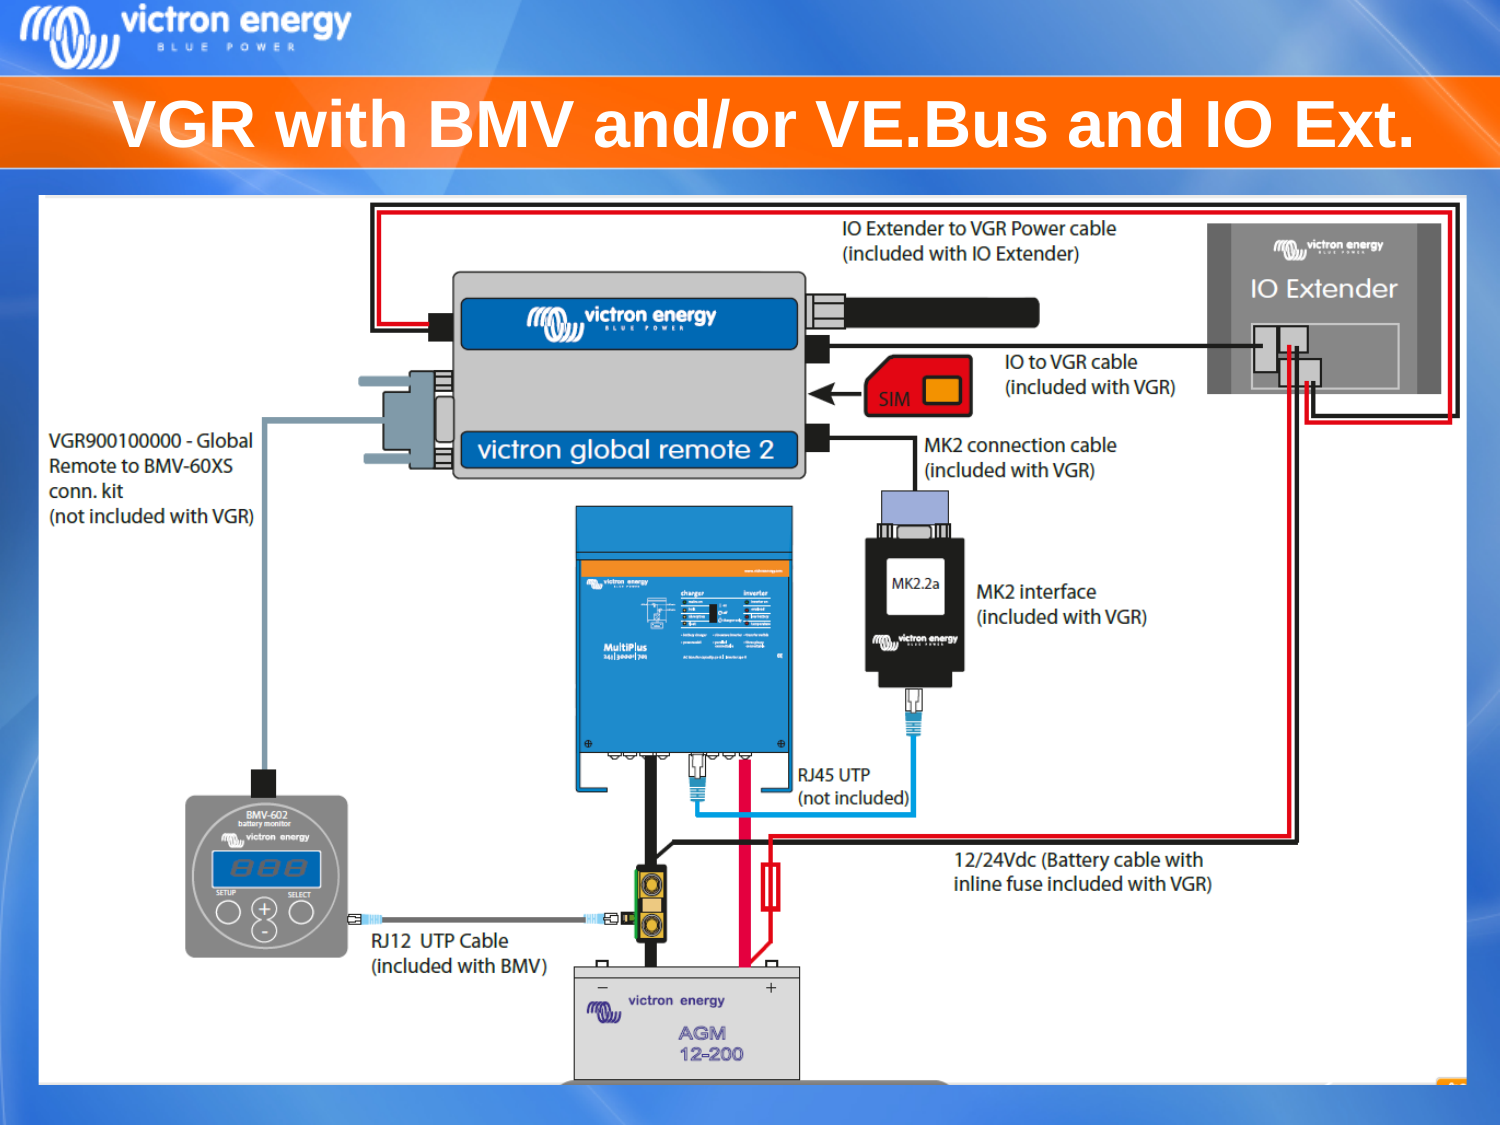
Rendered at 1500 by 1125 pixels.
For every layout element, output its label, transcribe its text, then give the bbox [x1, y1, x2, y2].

title VGR with BMV and/or VE.Bus and IO Ext. [64, 42, 1465, 194]
picture [0, 0, 1500, 1125]
